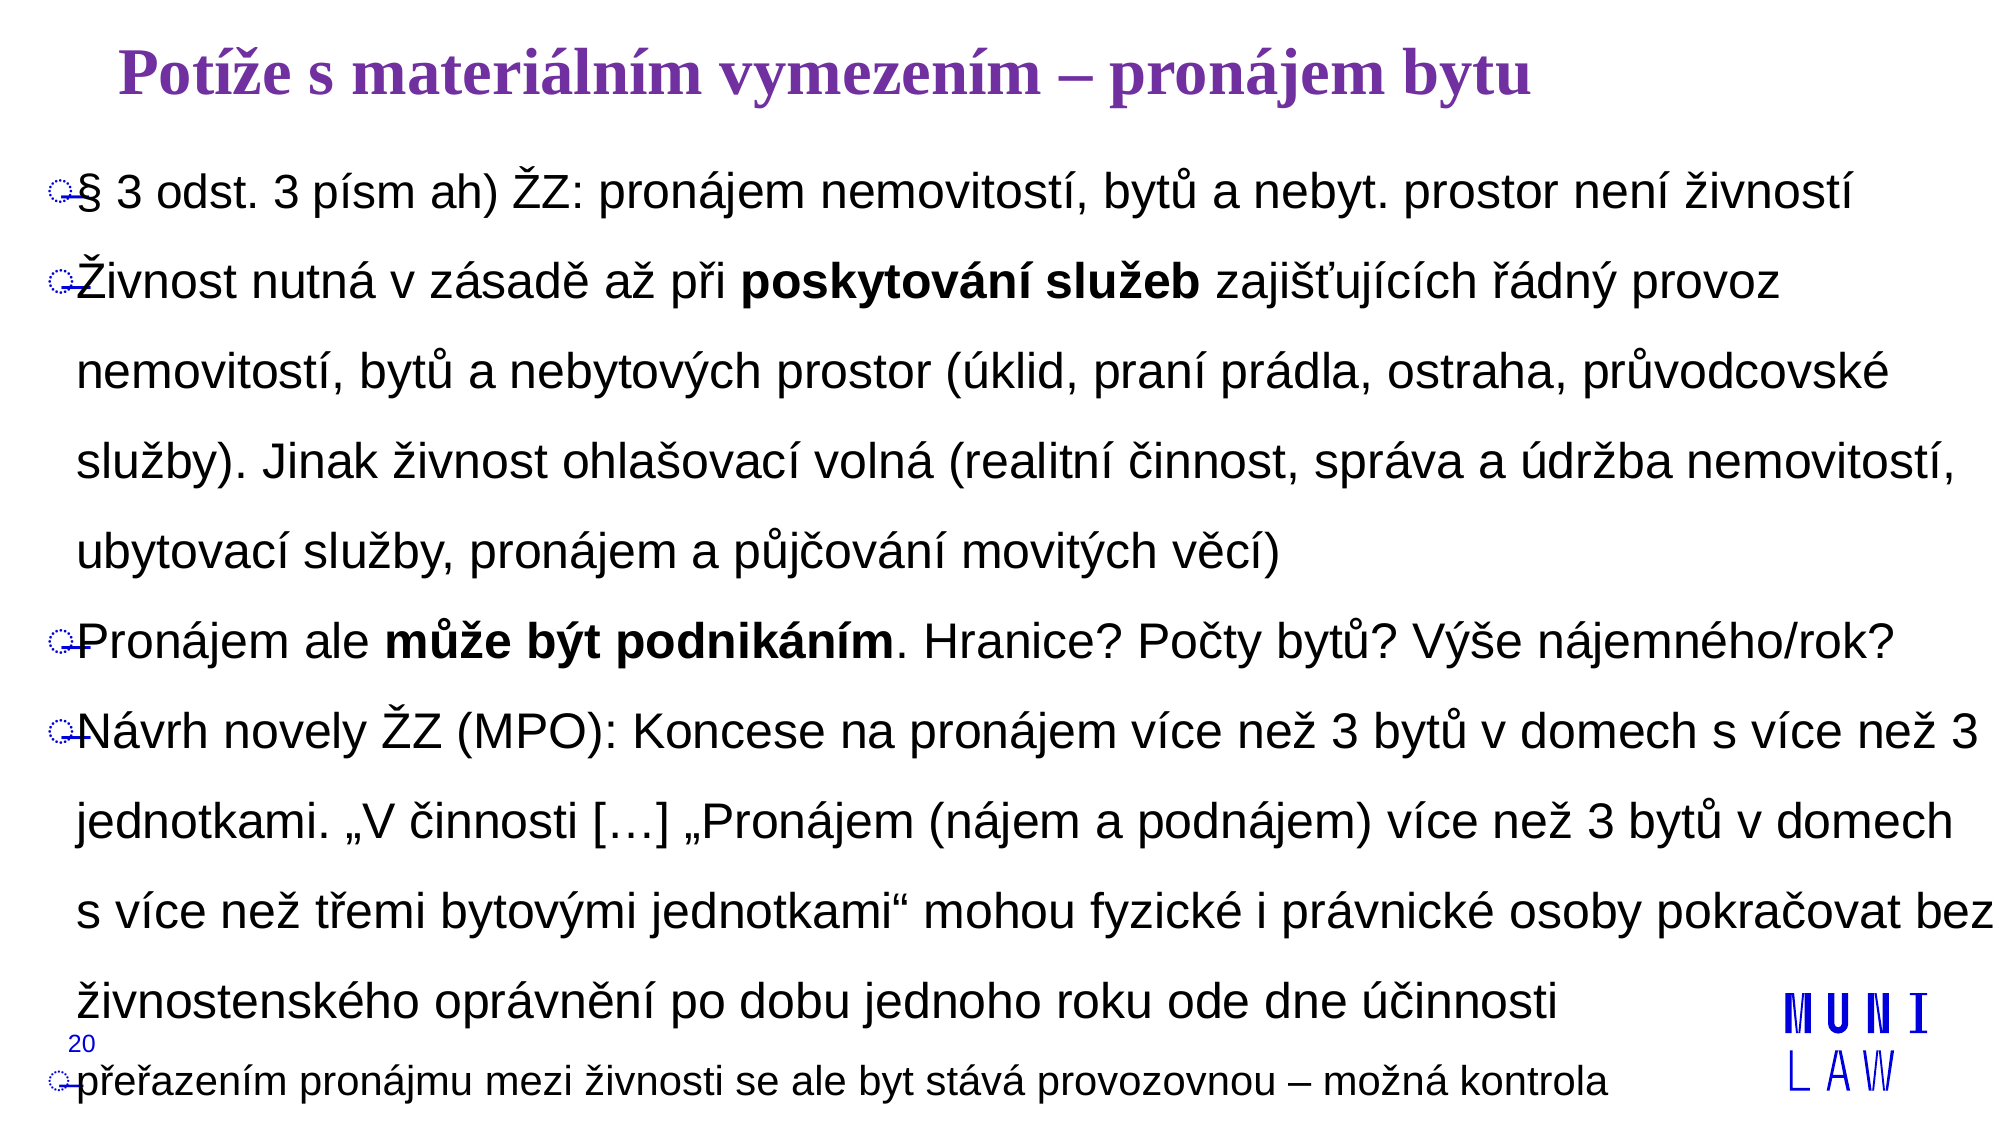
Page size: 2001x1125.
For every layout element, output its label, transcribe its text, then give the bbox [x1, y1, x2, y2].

title Potíže s materiálním vymezením – pronájem bytu [118, 24, 1883, 116]
list § 3 odst. 3 písm ah) ŽZ: pronájem nemovitostí, bytů a nebyt. prostor není živností Živnost nutná v zásadě až při poskytování služeb zajišťujících řádný provoz nemovitostí, bytů a nebytových prostor (úklid, praní prádla, ostraha, průvodcovské služby). Jinak živnost ohlašovací volná (realitní činnost, správa a údržba nemovitostí, ubytovací služby, pronájem a půjčování movitých věcí) Pronájem ale může být podnikáním. Hranice? Počty bytů? Výše nájemného/rok? Návrh novely ŽZ (MPO): Koncese na pronájem více než 3 bytů v domech s více než 3 jednotkami. „V činnosti […] „Pronájem (nájem a podnájem) více než 3 bytů v domech s více než třemi bytovými jednotkami“ mohou fyzické i právnické osoby pokračovat bez živnostenského oprávnění po dobu jednoho roku ode dne účinnosti přeřazením pronájmu mezi živnosti se ale byt stává provozovnou – možná kontrola [34, 128, 2000, 1125]
